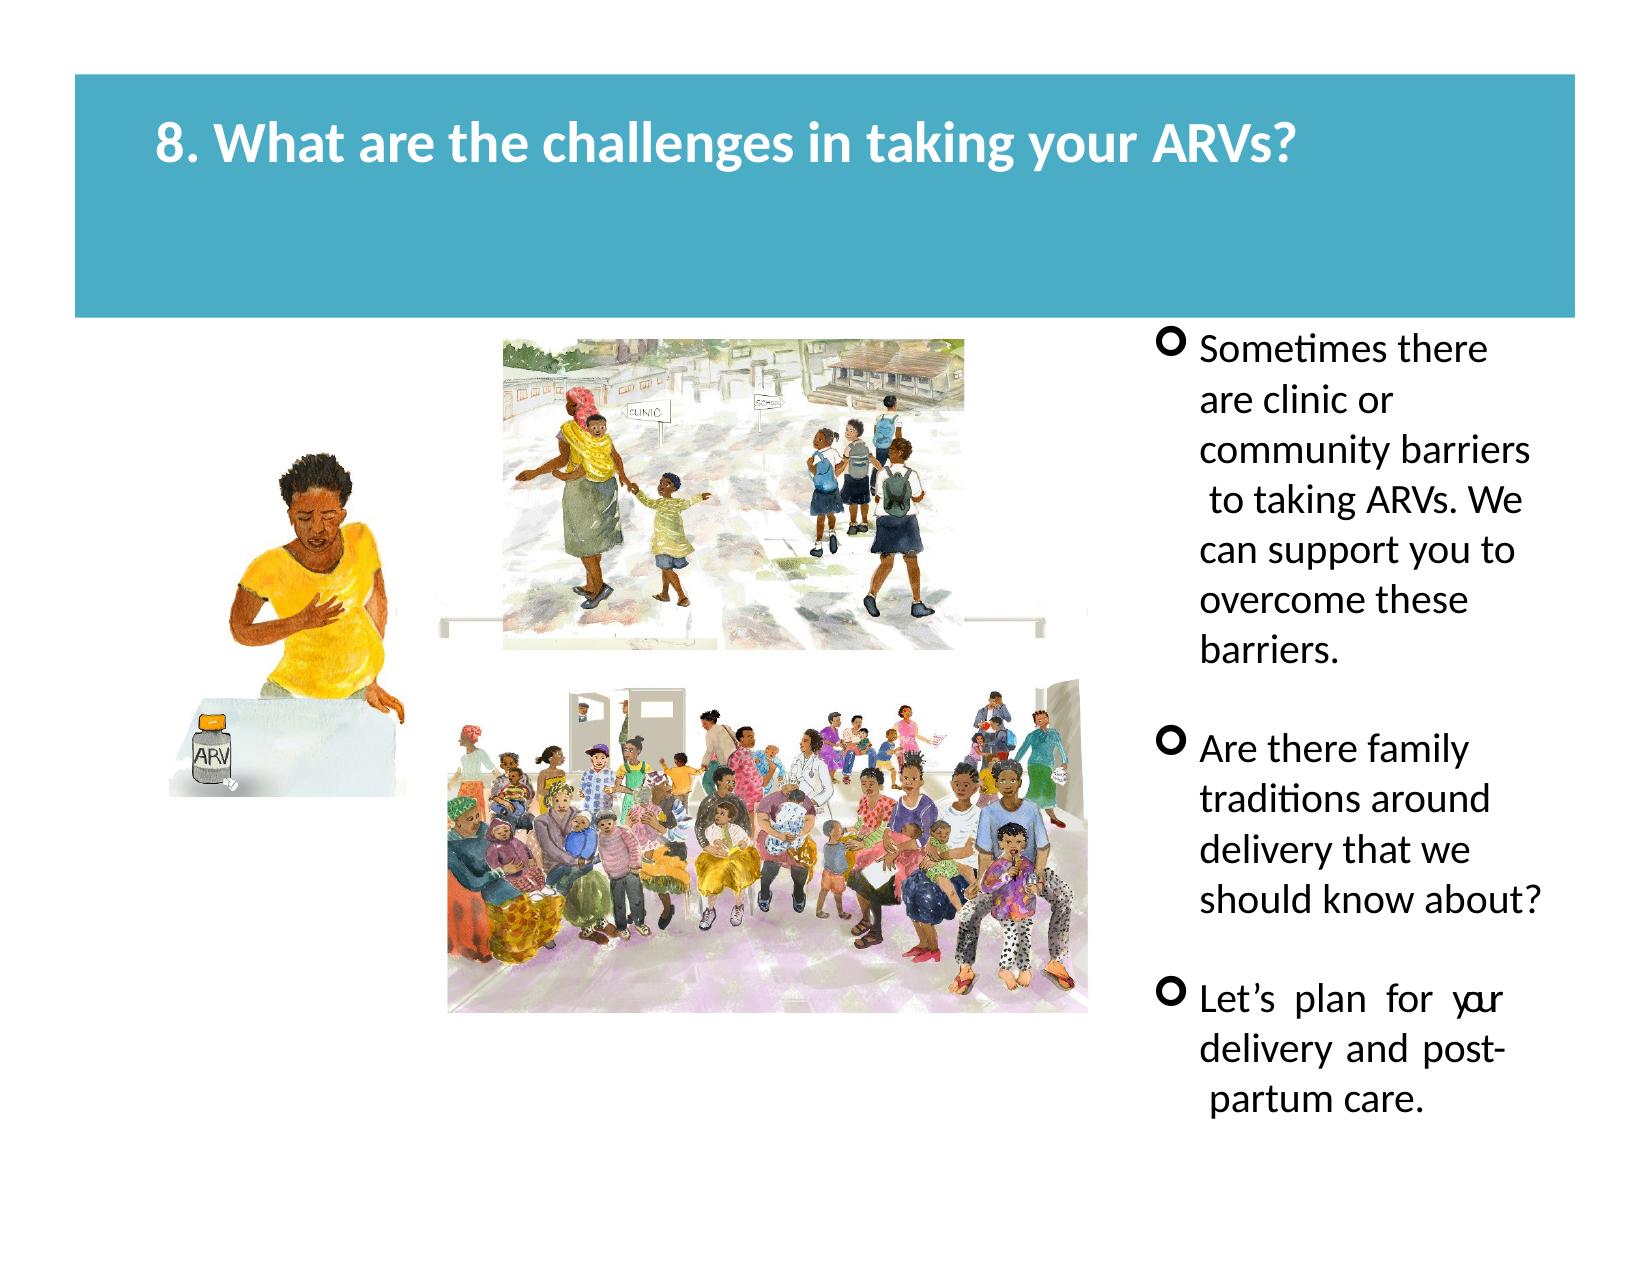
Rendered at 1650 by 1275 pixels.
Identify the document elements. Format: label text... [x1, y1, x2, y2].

title 8. What are the challenges in taking your ARVs? [75, 74, 1575, 318]
text_box [168, 330, 1096, 1013]
text_box Sometimes there are clinic or community barriers to taking ARVs. We can support you to overcome these barriers. Are there family traditions around delivery that we should know about? Let’s plan for your delivery and post- partum care. [1150, 319, 1547, 1122]
